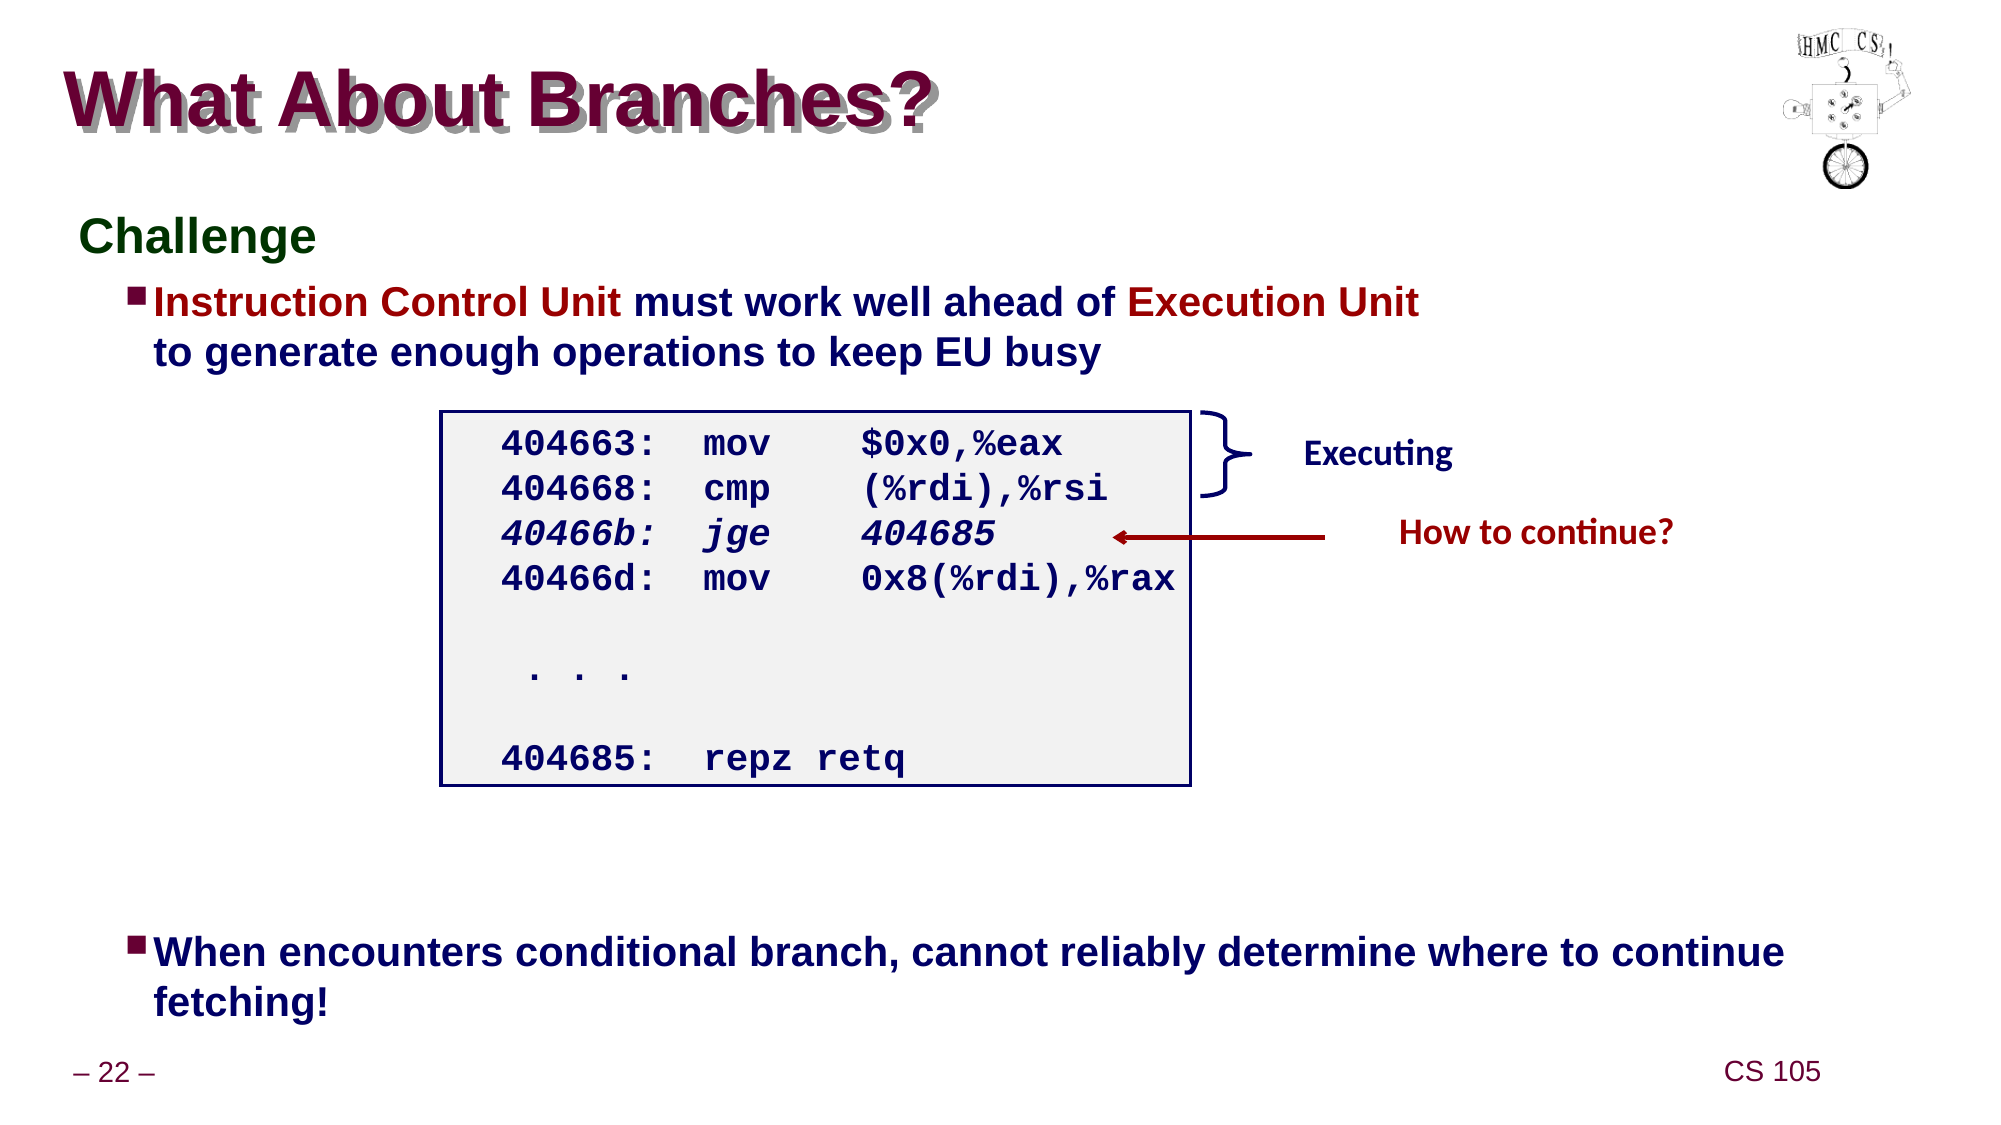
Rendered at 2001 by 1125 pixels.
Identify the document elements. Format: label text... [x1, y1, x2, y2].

text_box [1200, 412, 1251, 497]
list Challenge Instruction Control Unit must work well ahead of Execution Unit to generate enough operations to keep EU busy When encounters conditional branch, cannot reliably determine where to continue fetching! [63, 200, 1881, 1058]
text_box Executing [1288, 420, 1468, 481]
picture [1783, 24, 1911, 189]
text_box 404663: mov $0x0,%eax 404668: cmp (%rdi),%rsi 40466b: jge 404685 40466d: mov 0x8(%rdi),%rax . . . 404685: repz retq [441, 411, 1191, 786]
text_box How to continue? [1384, 499, 1690, 560]
title What About Branches? [63, 40, 1750, 163]
